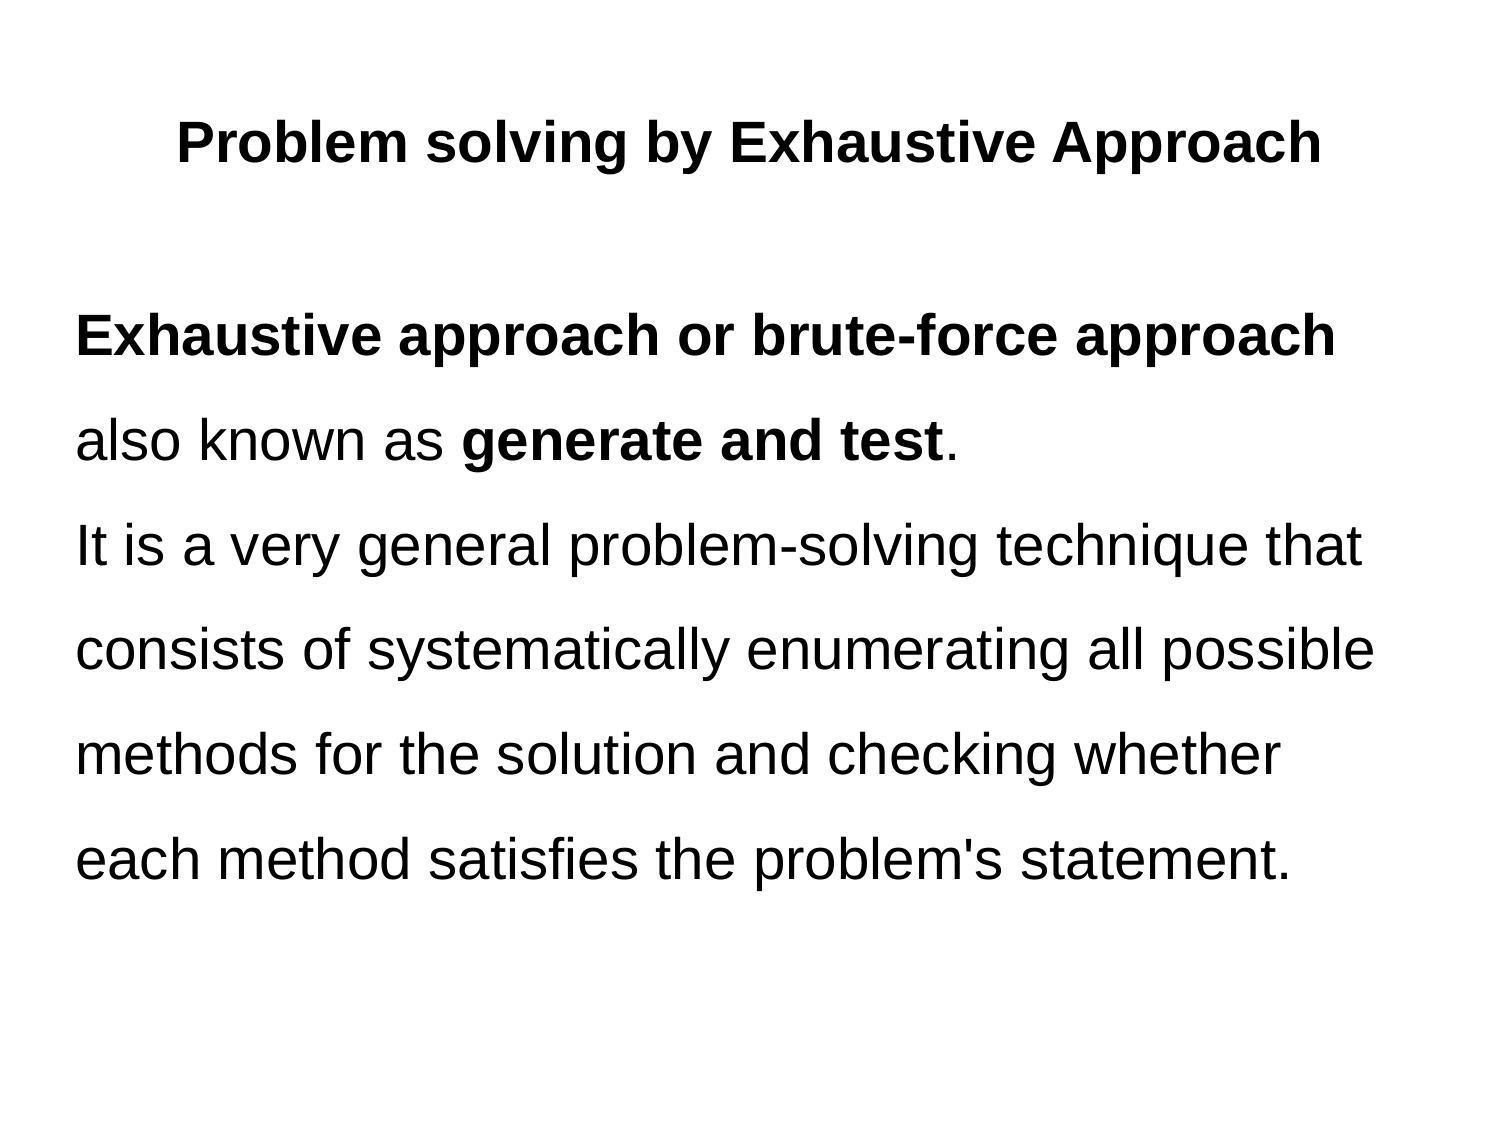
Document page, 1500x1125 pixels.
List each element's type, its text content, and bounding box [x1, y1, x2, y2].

title Problem solving by Exhaustive Approach [75, 45, 1425, 233]
list Exhaustive approach or brute-force approach also known as generate and test. It is a very general problem-solving technique that consists of systematically enumerating all possible methods for the solution and checking whether each method satisfies the problem's statement. [75, 262, 1430, 1005]
